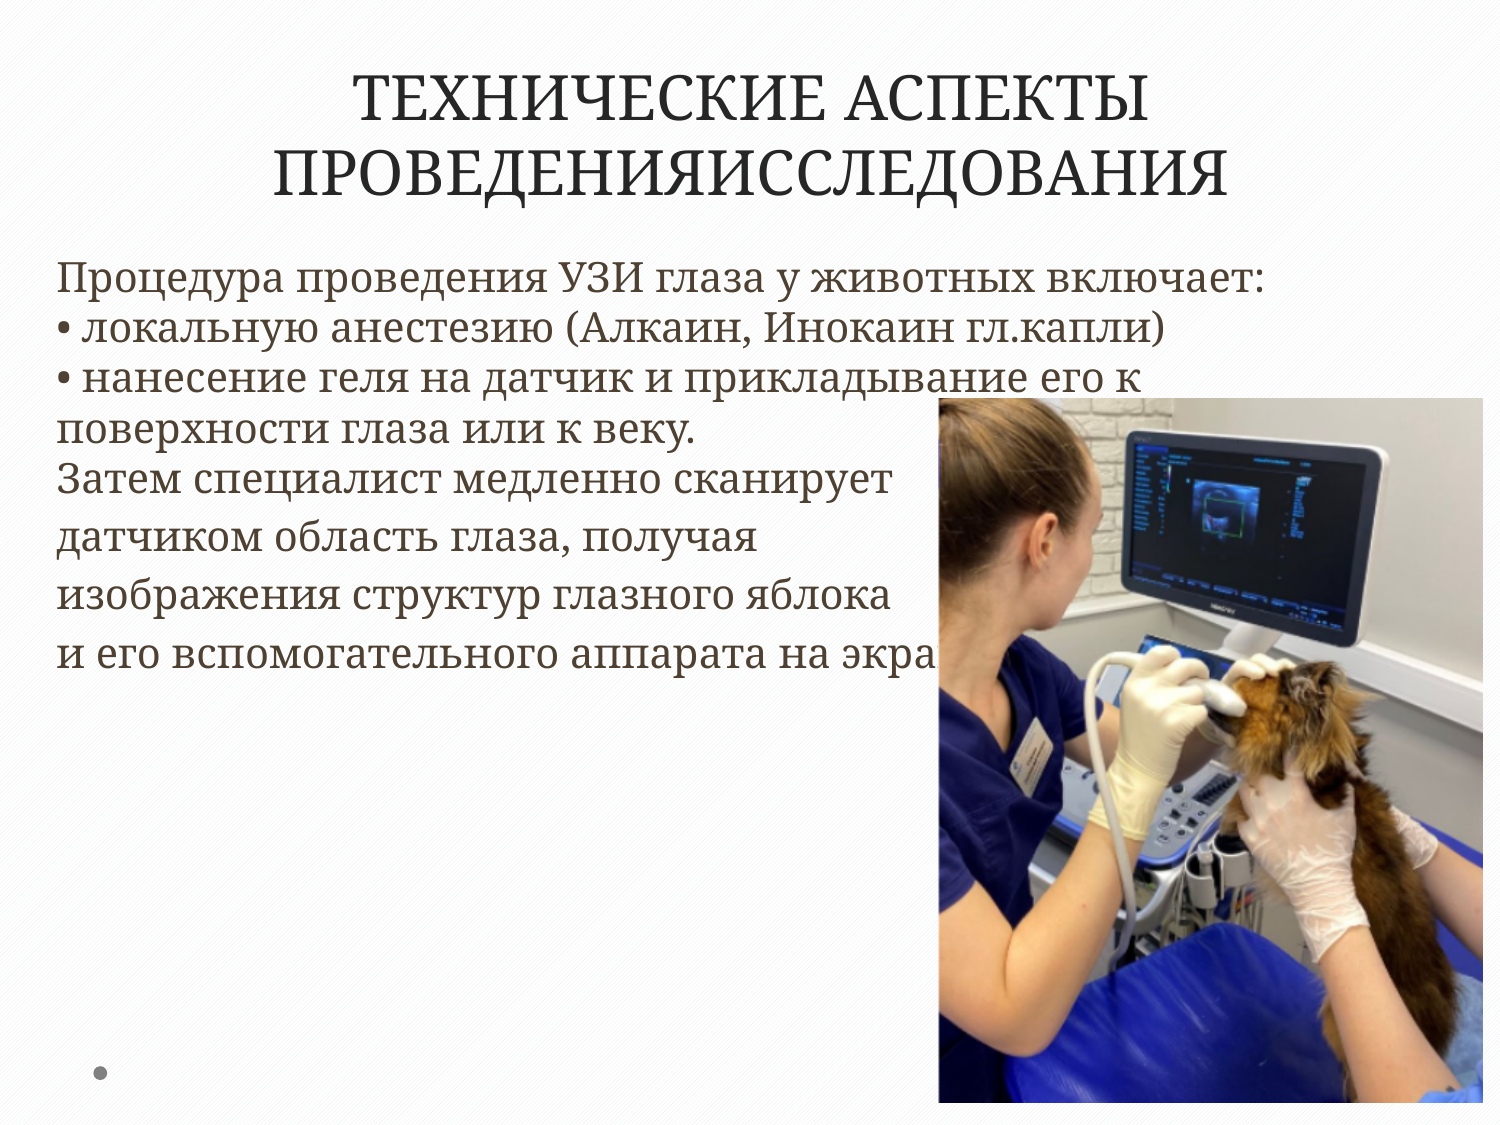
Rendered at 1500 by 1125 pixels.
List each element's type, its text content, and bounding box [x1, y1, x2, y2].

list Процедура проведения УЗИ глаза у животных включает: • локальную анестезию (Алкаин, Инокаин гл.капли) • нанесение геля на датчик и прикладывание его к поверхности глаза или к веку. Затем специалист медленно сканирует датчиком область глаза, получая изображения структур глазного яблока и его вспомогательного аппарата на экране. [41, 243, 1425, 986]
title ТЕХНИЧЕСКИЕ АСПЕКТЫ ПРОВЕДЕНИЯИССЛЕДОВАНИЯ [76, 19, 1427, 216]
picture [938, 398, 1483, 1103]
